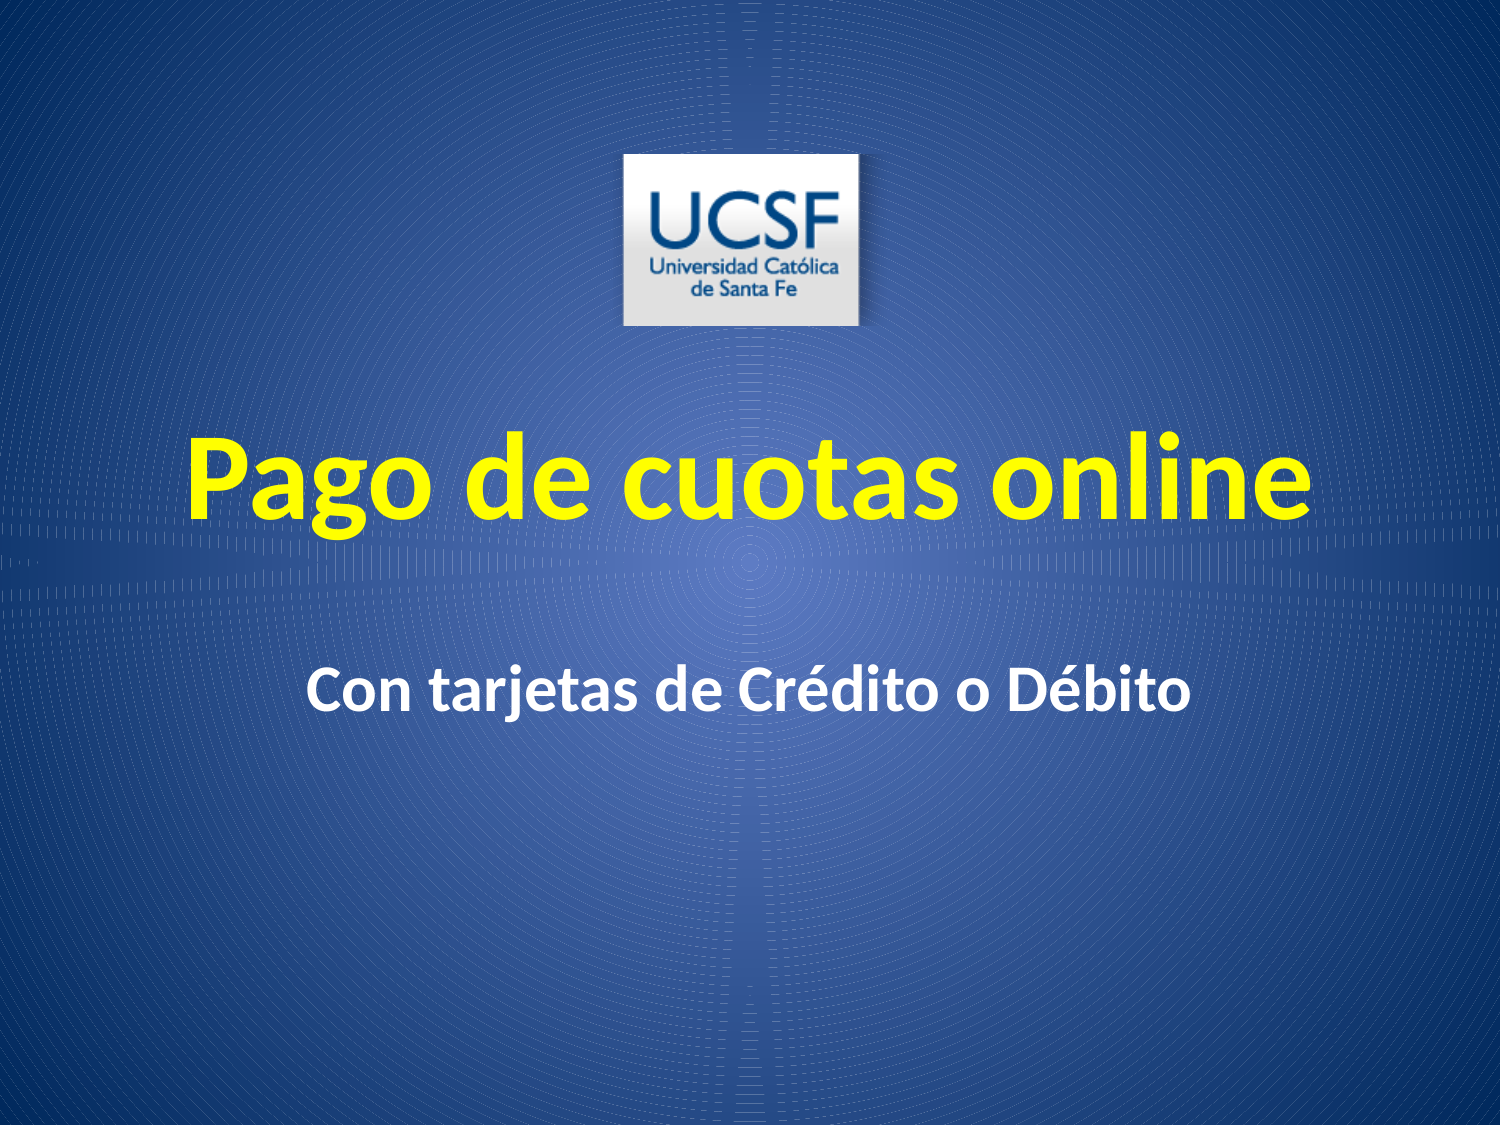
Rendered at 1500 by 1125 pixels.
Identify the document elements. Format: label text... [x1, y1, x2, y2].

picture [612, 153, 887, 327]
title Pago de cuotas online [112, 349, 1388, 591]
subtitle Con tarjetas de Crédito o Débito [225, 637, 1275, 925]
